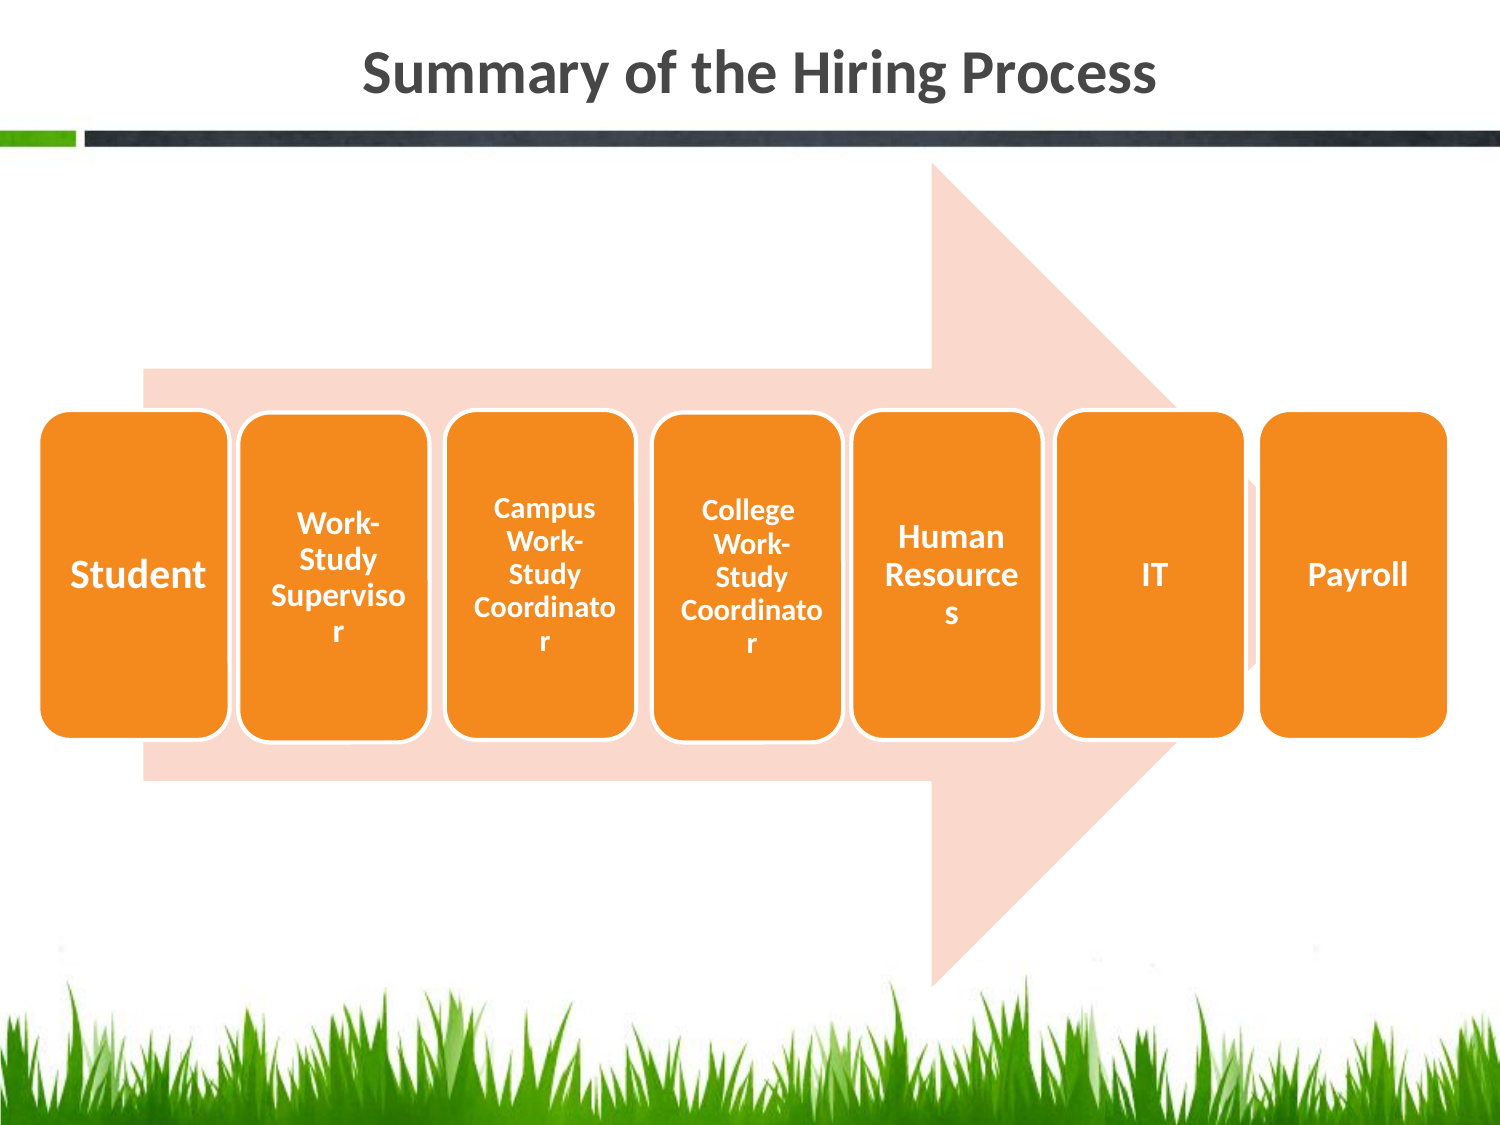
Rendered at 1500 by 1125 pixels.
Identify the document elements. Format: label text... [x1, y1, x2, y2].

title Summary of the Hiring Process [71, 12, 1450, 125]
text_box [37, 162, 1451, 988]
picture [0, 0, 1500, 1125]
